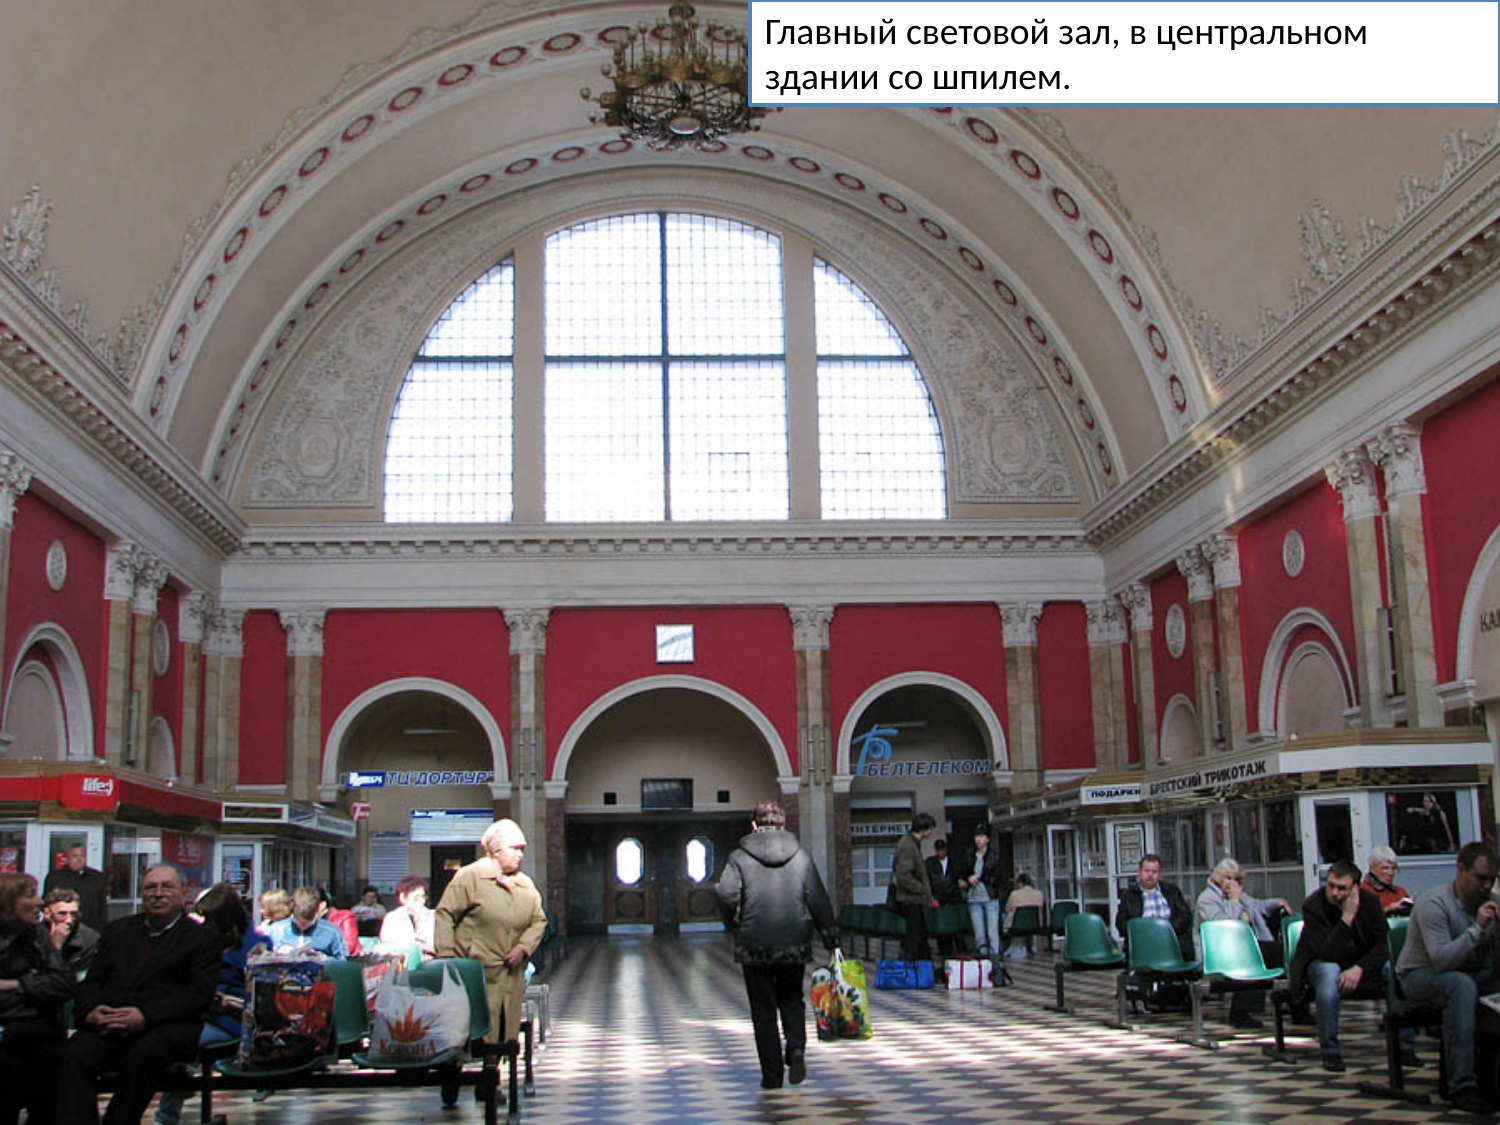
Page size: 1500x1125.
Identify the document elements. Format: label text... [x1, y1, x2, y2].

text_box Главный световой зал, в центральном здании со шпилем. [748, 0, 1500, 107]
picture [0, 0, 1500, 1125]
